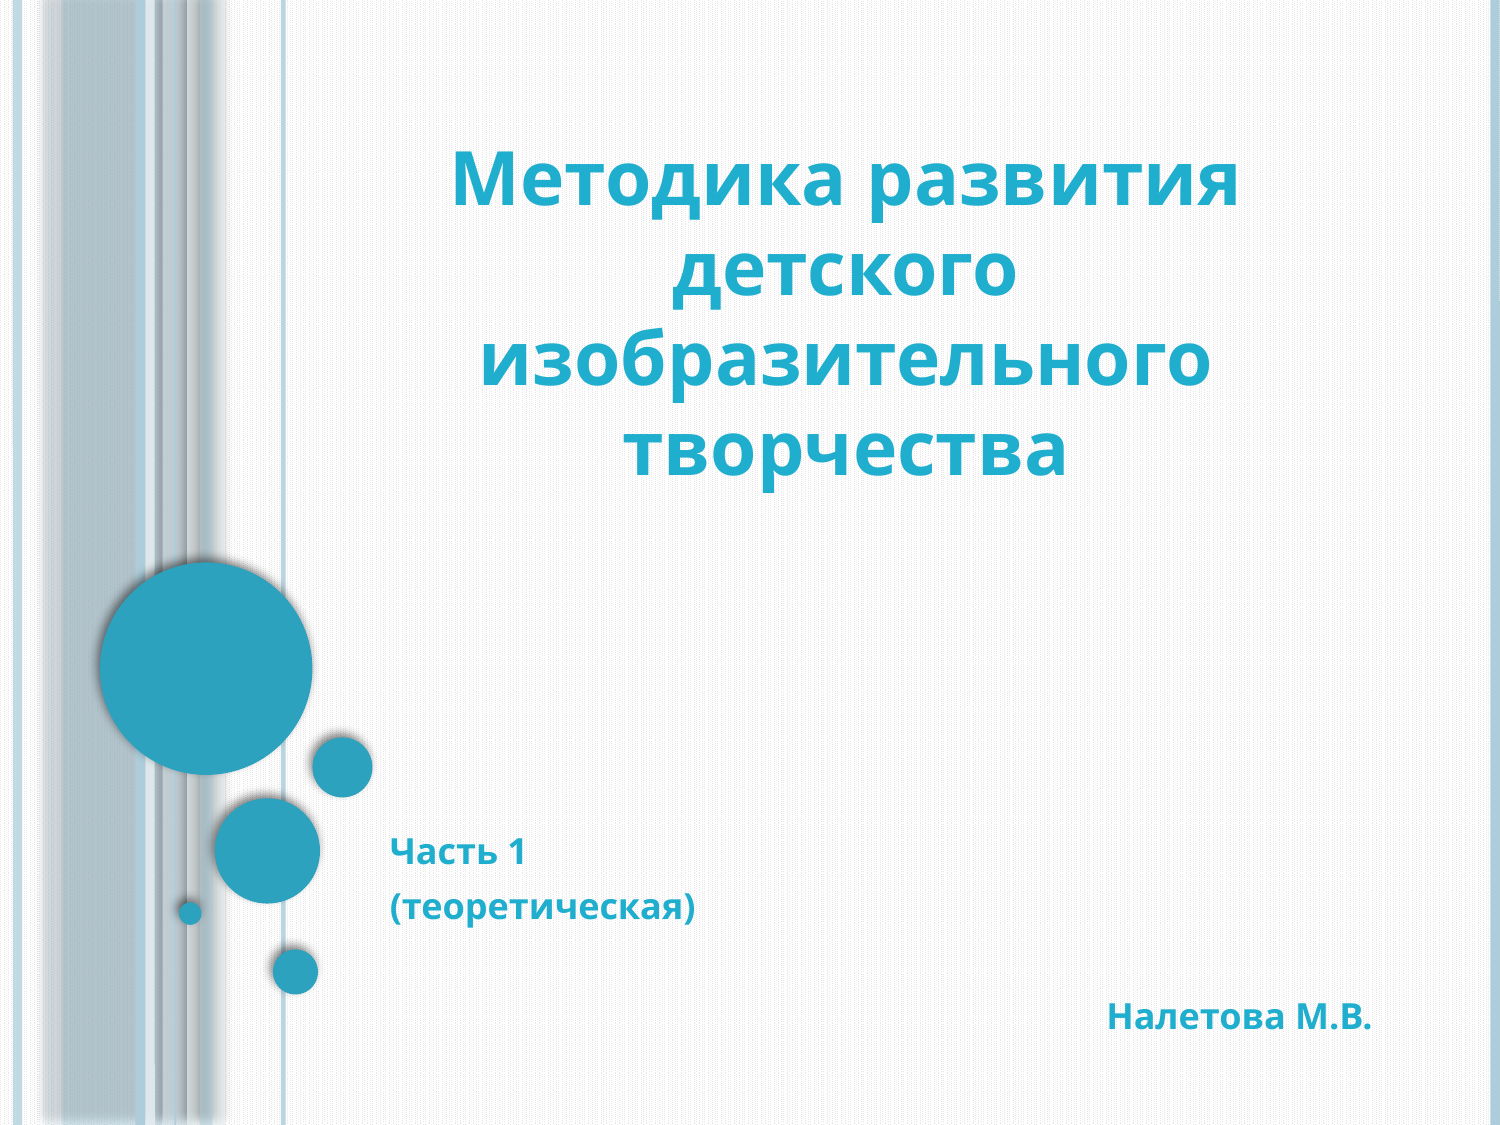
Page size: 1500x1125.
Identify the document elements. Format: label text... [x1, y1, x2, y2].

title Методика развития детского изобразительного творчества [339, 187, 1353, 499]
subtitle Часть 1 (теоретическая) Налетова М.В. [375, 820, 1388, 1046]
